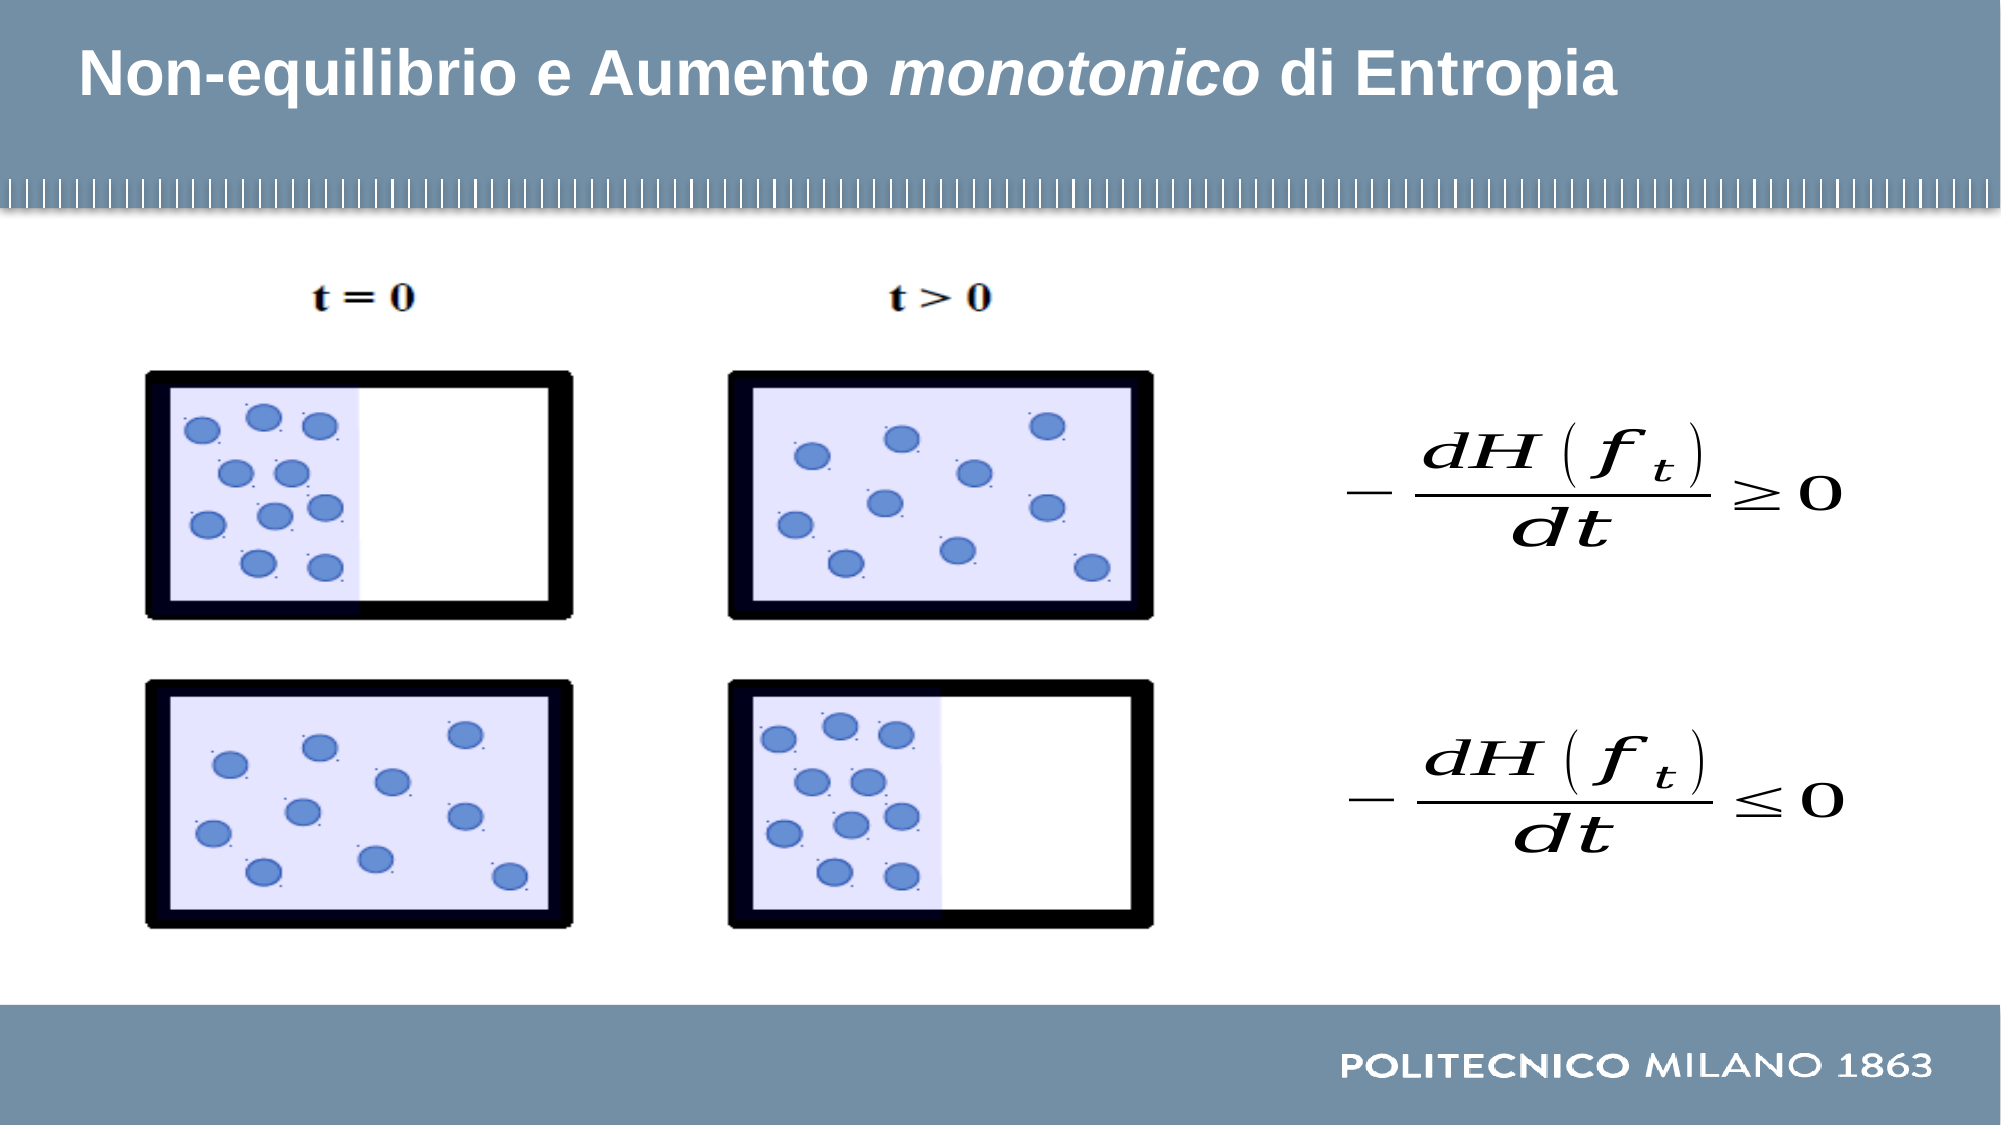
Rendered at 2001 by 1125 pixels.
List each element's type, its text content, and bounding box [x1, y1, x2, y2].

picture [105, 254, 1232, 976]
title Non-equilibrio e Aumento monotonico di Entropia [63, 22, 1940, 161]
picture [1333, 1041, 1942, 1089]
